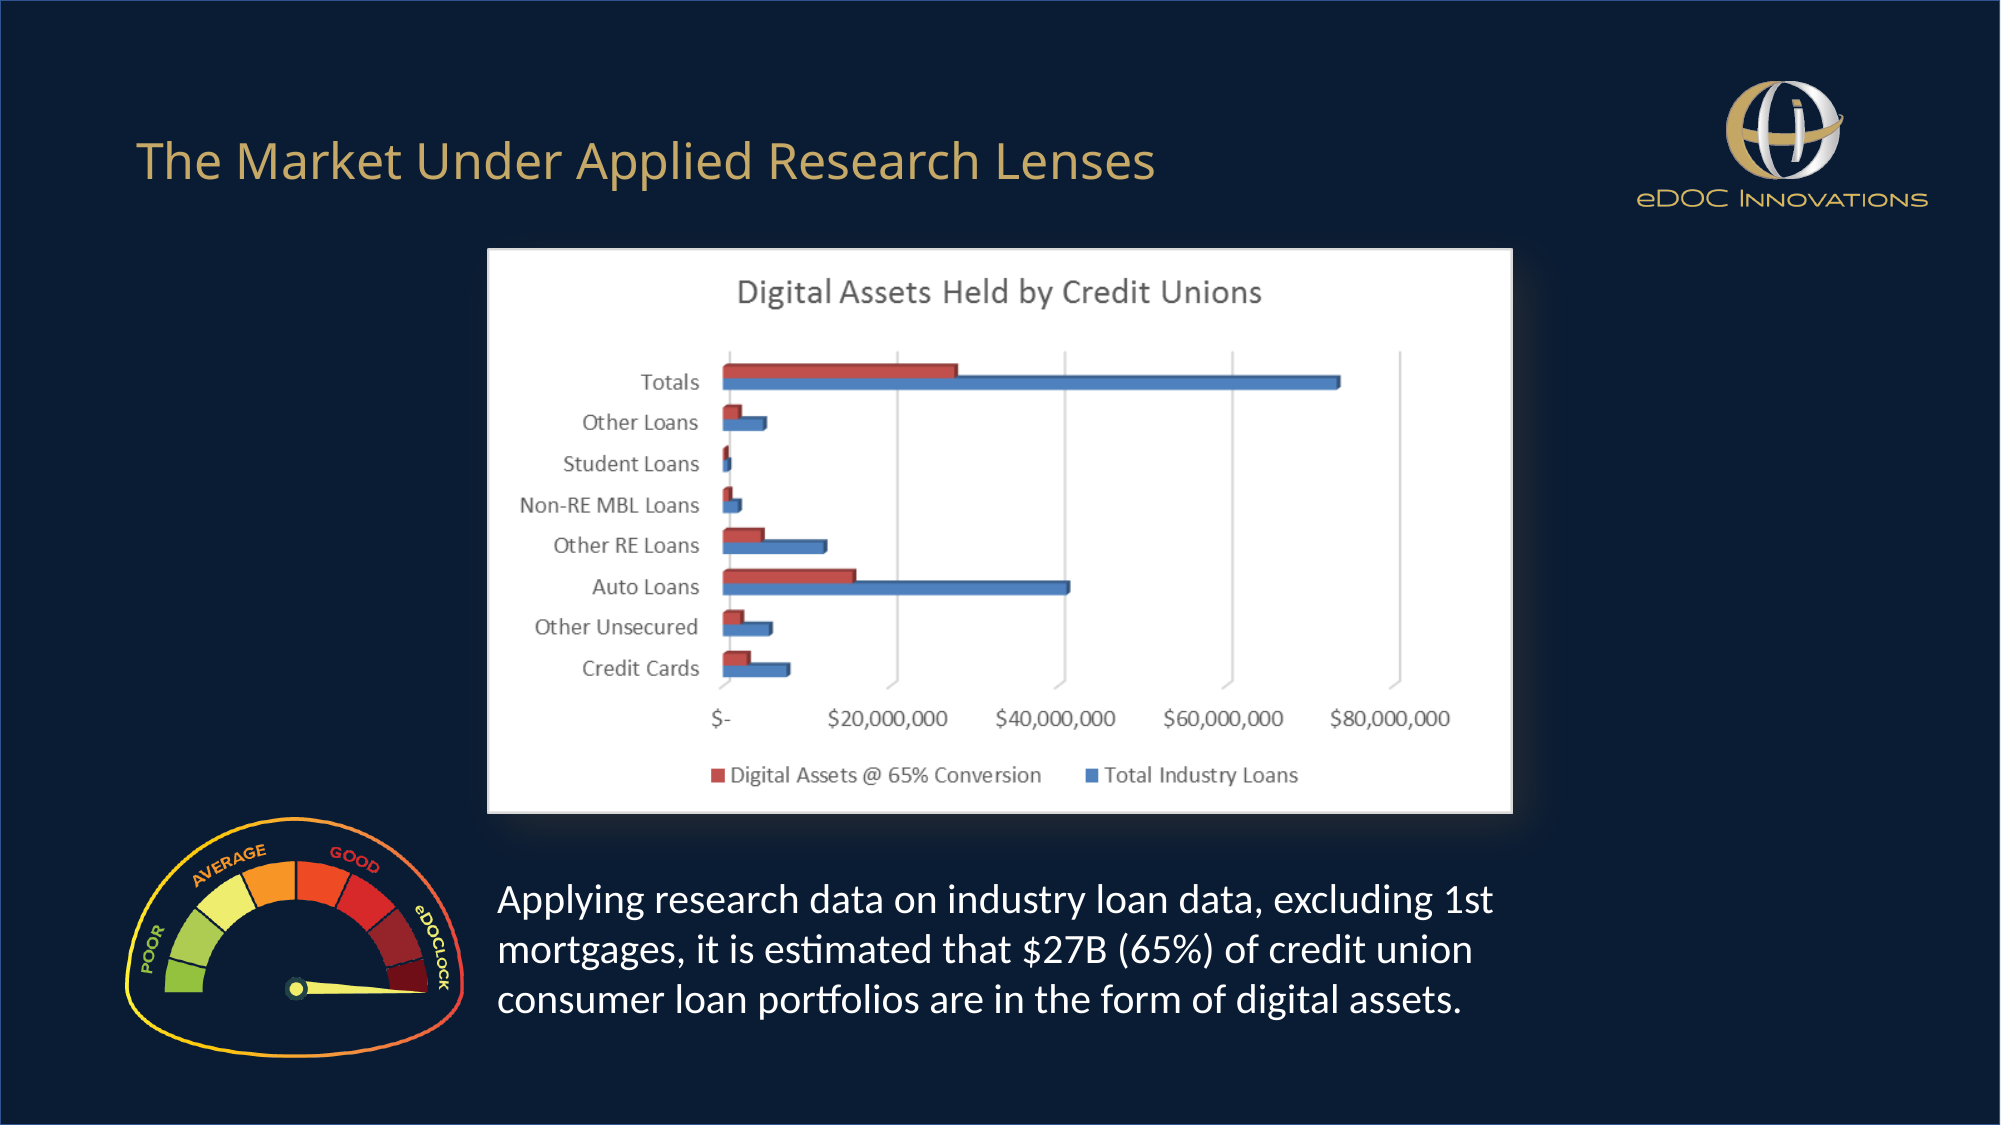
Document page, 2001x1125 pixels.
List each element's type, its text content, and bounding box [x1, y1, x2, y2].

picture [487, 248, 1513, 814]
picture [1637, 81, 1928, 207]
picture [125, 817, 464, 1058]
text_box The Market Under Applied Research Lenses [121, 122, 1172, 198]
text_box Applying research data on industry loan data, excluding 1st mortgages, it is estimated that $27B (65%) of credit union consumer loan portfolios are in the form of digital assets. [482, 864, 1595, 1030]
